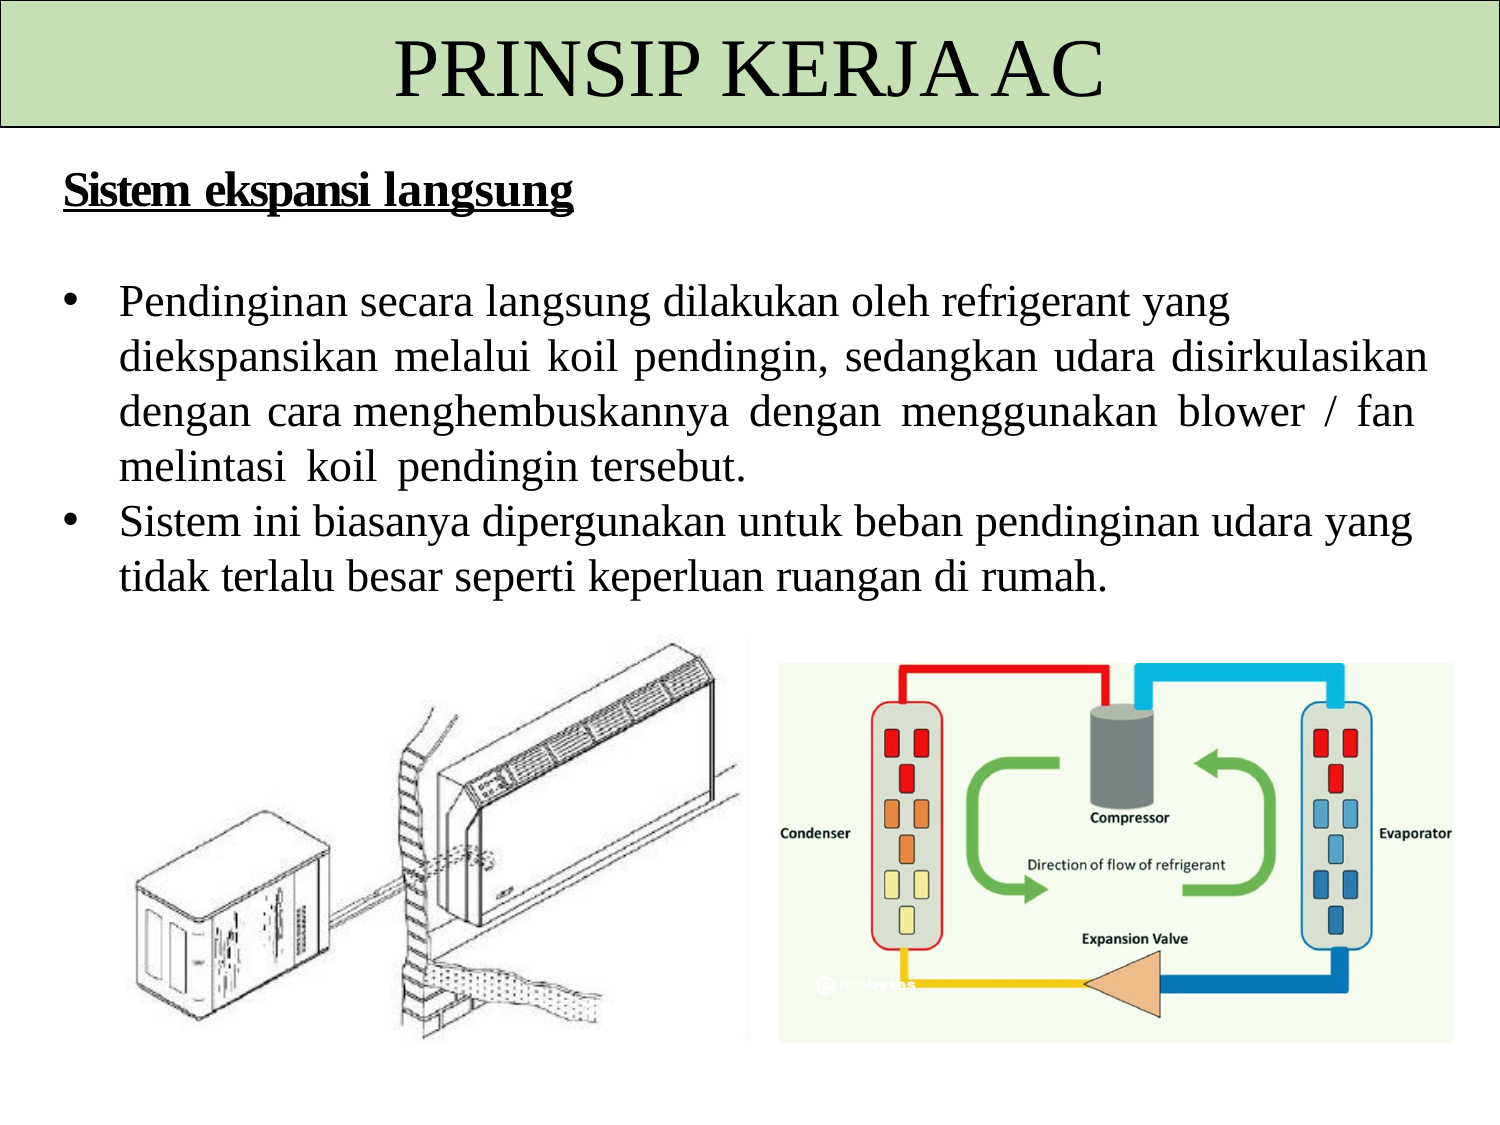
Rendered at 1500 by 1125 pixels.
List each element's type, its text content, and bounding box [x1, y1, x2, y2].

picture [126, 634, 750, 1043]
text_box PRINSIP KERJA AC [0, 0, 1500, 128]
text_box Sistem ekspansi langsung Pendinginan secara langsung dilakukan oleh refrigerant yang diekspansikan melalui koil pendingin, sedangkan udara disirkulasikan dengan cara menghembuskannya dengan menggunakan blower / fan melintasi koil pendingin tersebut. Sistem ini biasanya dipergunakan untuk beban pendinginan udara yang tidak terlalu besar seperti keperluan ruangan di rumah. [45, 148, 1454, 609]
picture [778, 663, 1454, 1043]
picture [1152, 673, 1318, 677]
